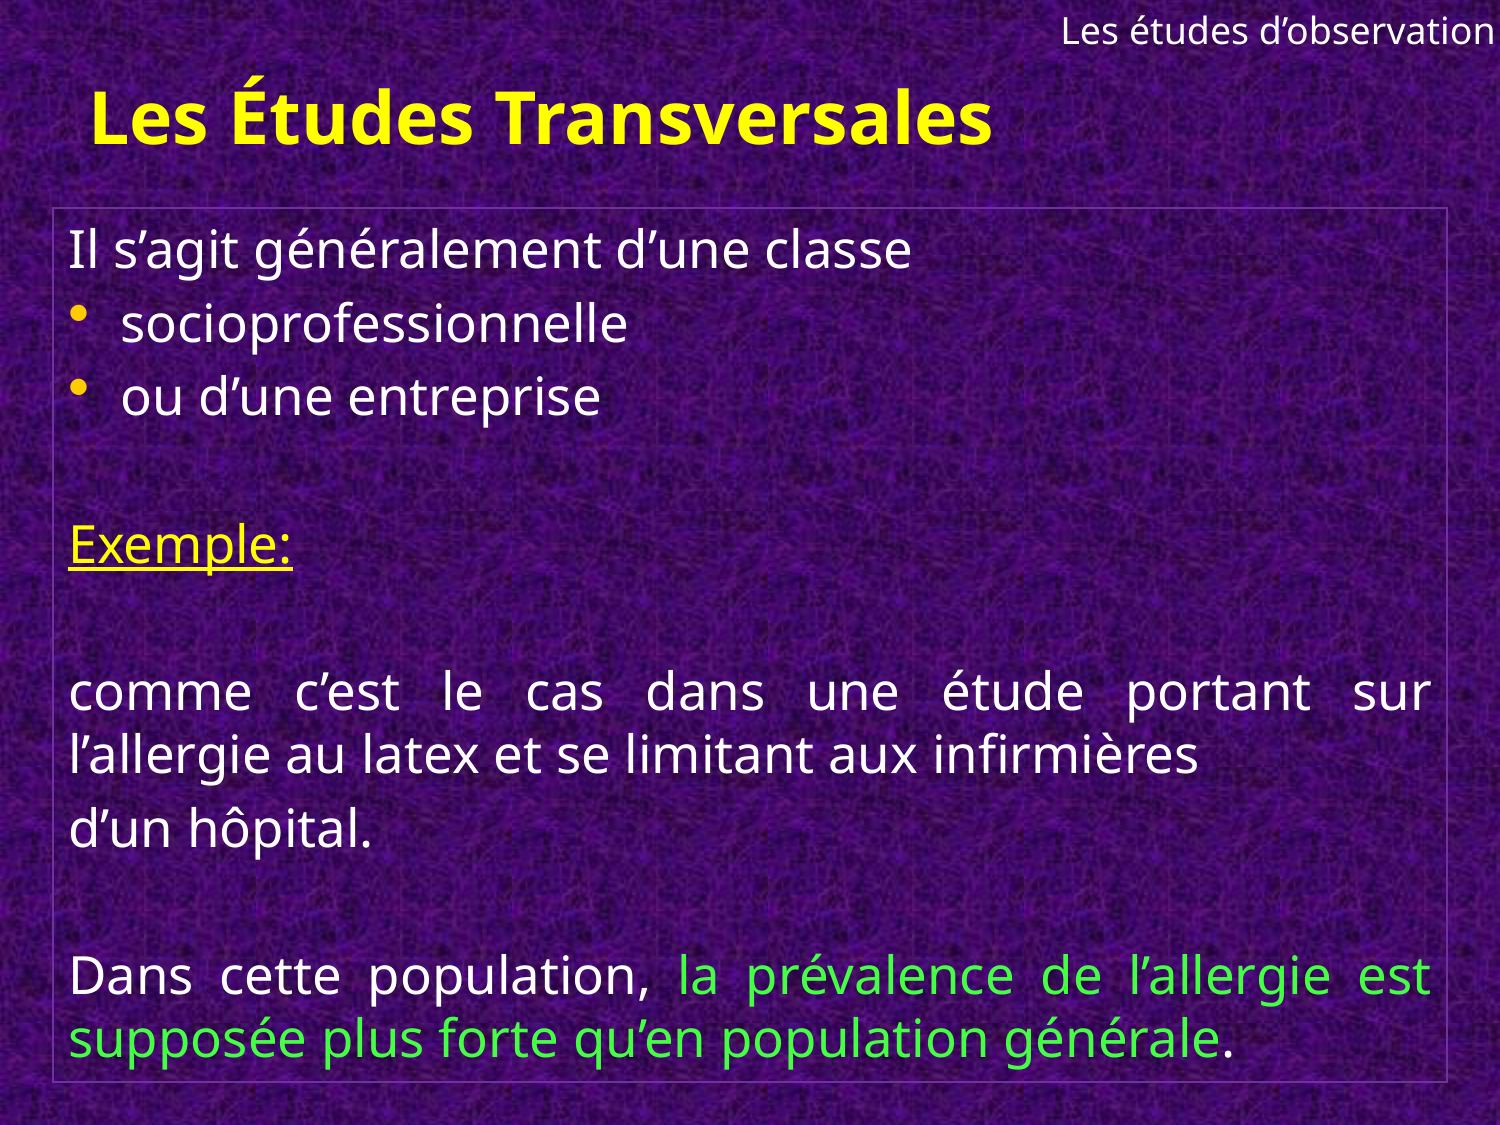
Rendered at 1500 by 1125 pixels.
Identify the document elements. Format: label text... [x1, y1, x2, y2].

list Il s’agit généralement d’une classe socioprofessionnelle ou d’une entreprise Exemple: comme c’est le cas dans une étude portant sur l’allergie au latex et se limitant aux infirmières d’un hôpital. Dans cette population, la prévalence de l’allergie est supposée plus forte qu’en population générale. [52, 207, 1448, 1083]
text_box Les Études Transversales [73, 63, 1424, 256]
picture [0, 0, 1500, 1125]
text_box Les études d’observation [1045, 0, 1500, 60]
